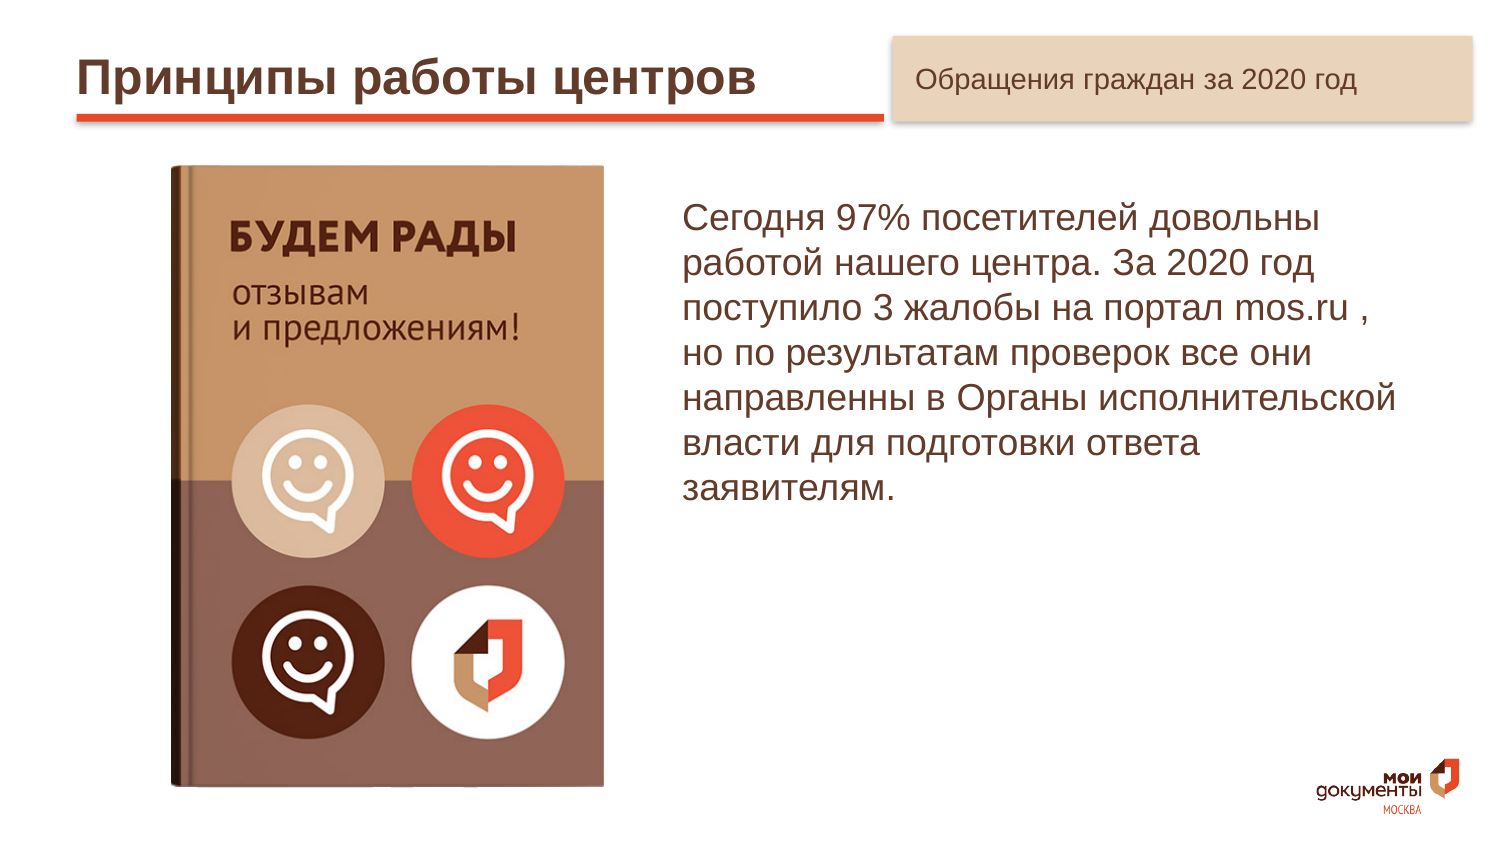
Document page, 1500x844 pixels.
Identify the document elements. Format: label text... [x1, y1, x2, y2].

picture [170, 163, 604, 791]
text_box [892, 35, 1473, 122]
text_box Обращения граждан за 2020 год [915, 48, 1447, 107]
title Принципы работы центров [76, 41, 870, 113]
text_box [76, 113, 885, 122]
text_box Сегодня 97% посетителей довольны работой нашего центра. За 2020 год поступило 3 жалобы на портал mos.ru , но по результатам проверок все они направленны в Органы исполнительской власти для подготовки ответа заявителям. [667, 185, 1418, 516]
picture [1307, 752, 1469, 822]
